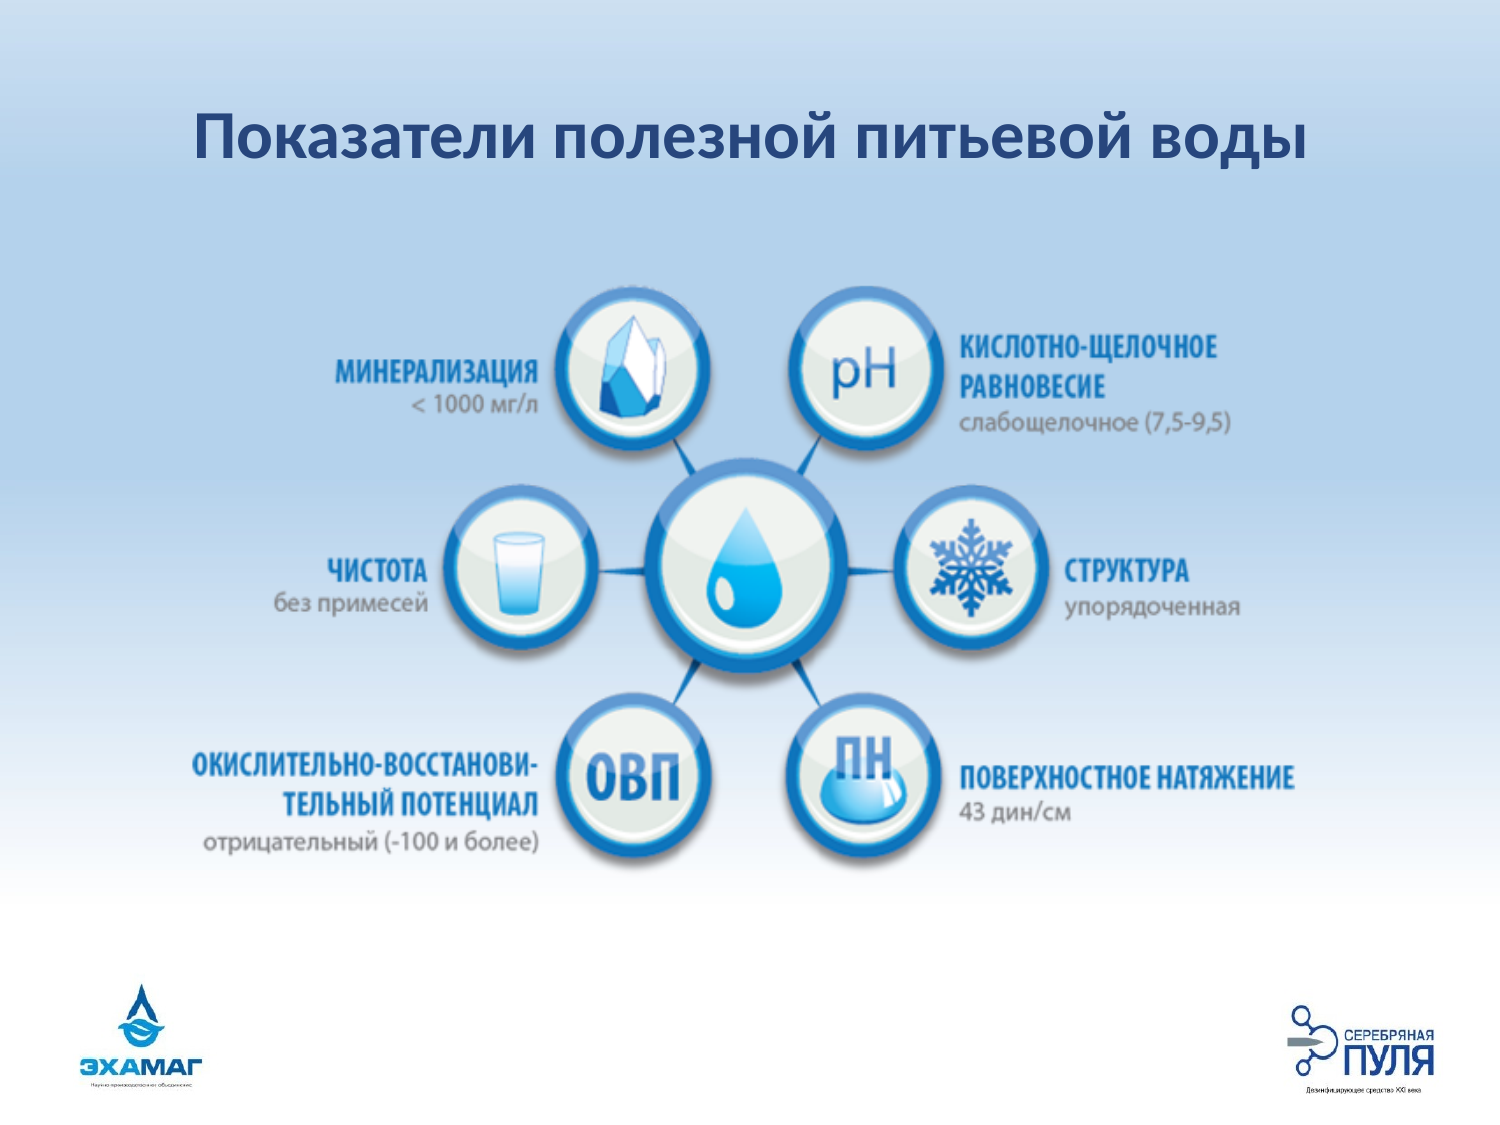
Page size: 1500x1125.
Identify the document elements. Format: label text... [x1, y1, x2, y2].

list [159, 219, 1329, 953]
title Показатели полезной питьевой воды [131, 42, 1357, 231]
picture [0, 0, 1500, 1125]
